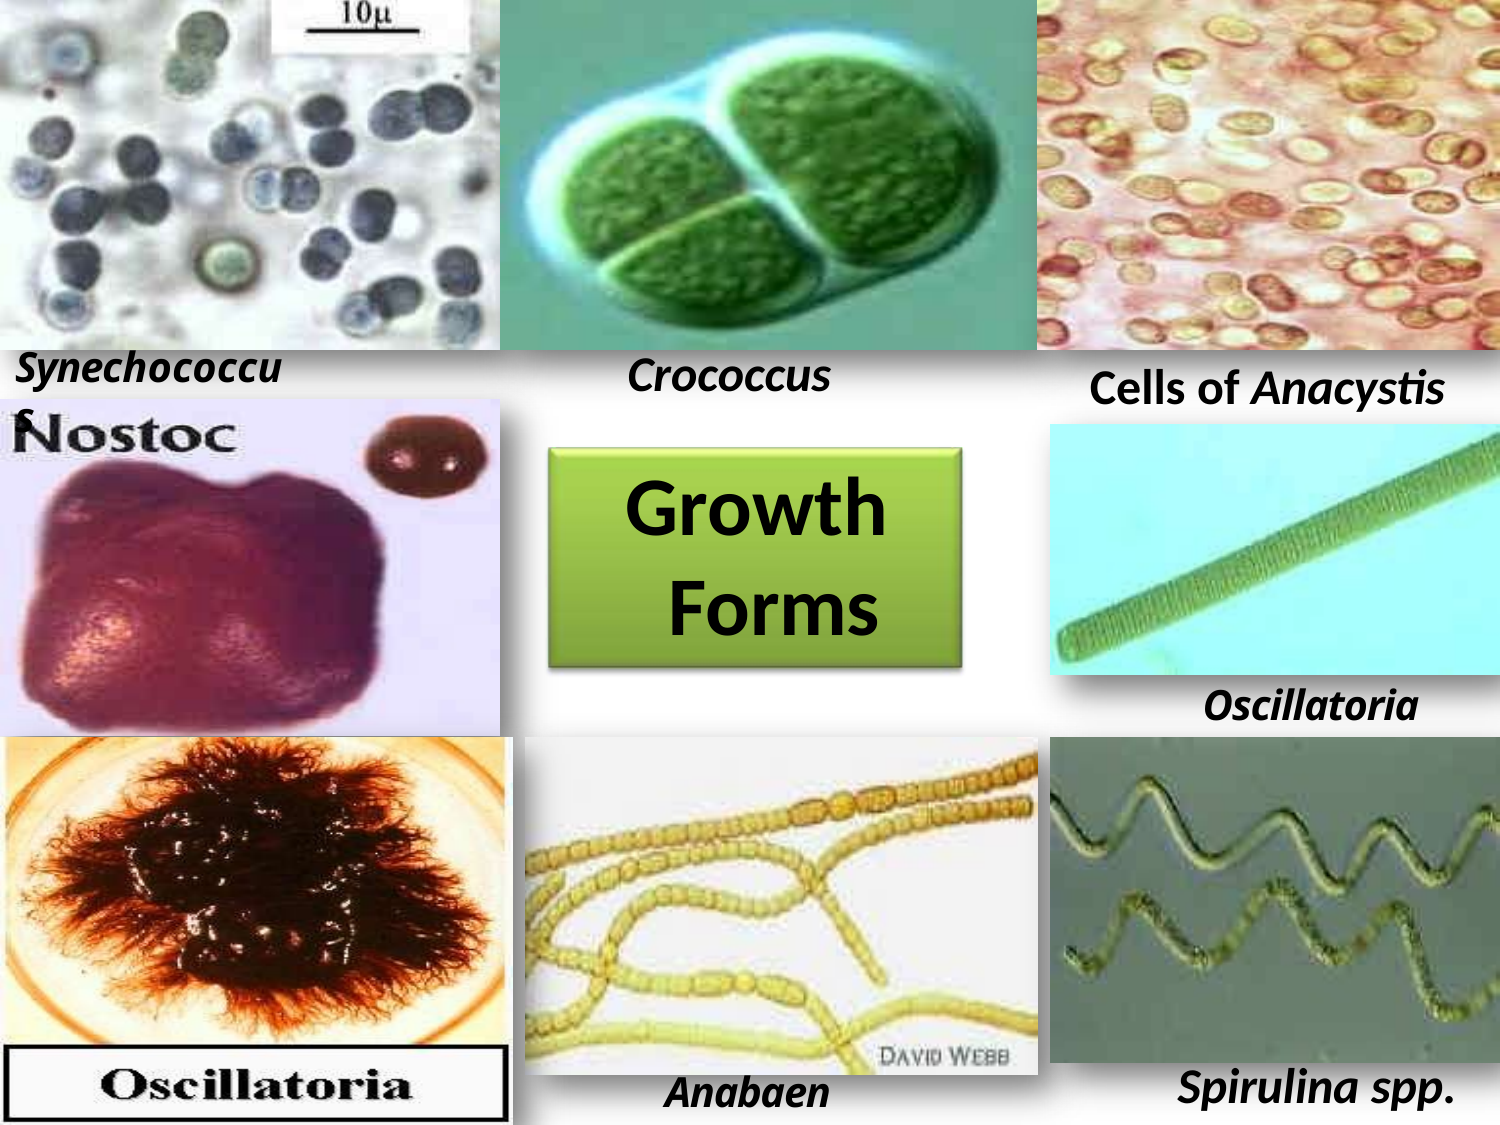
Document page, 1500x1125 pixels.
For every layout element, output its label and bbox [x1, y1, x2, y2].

text_box [0, 0, 1500, 1125]
